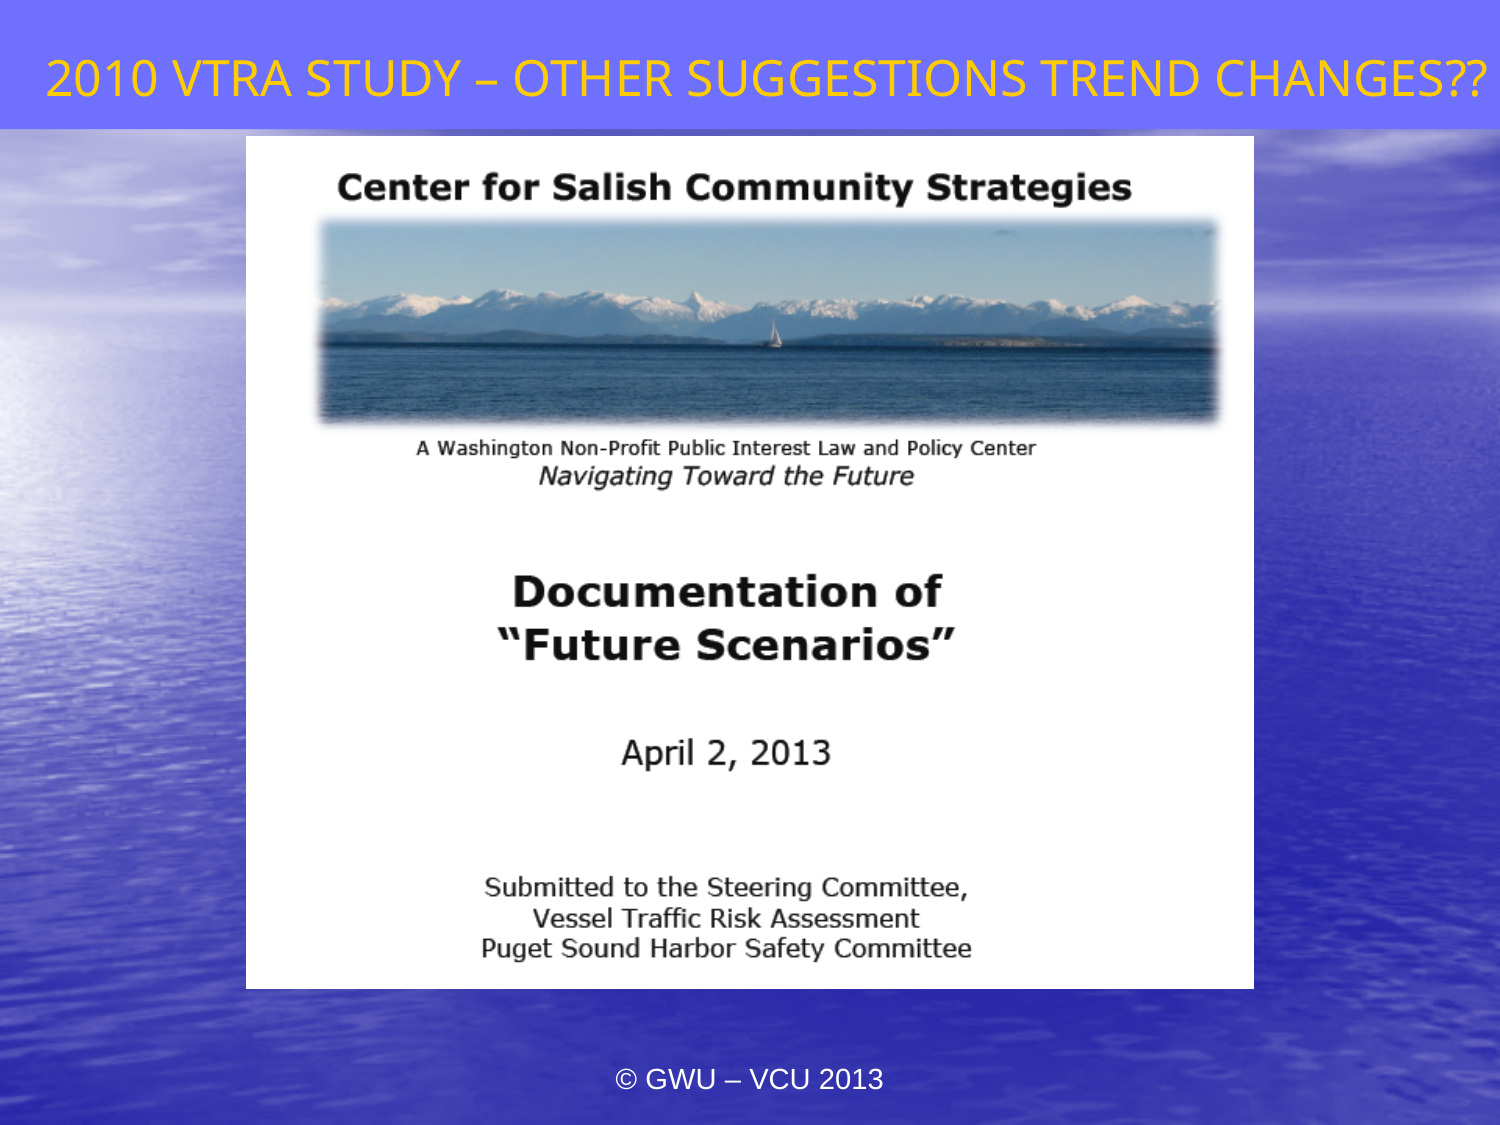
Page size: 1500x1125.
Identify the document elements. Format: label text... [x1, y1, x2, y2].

text_box 2010 VTRA STUDY – OTHER SUGGESTIONS TREND CHANGES?? [30, 39, 1500, 114]
text_box [0, 0, 1500, 130]
footer © GWU – VCU 2013 [512, 1024, 988, 1103]
picture [245, 136, 1255, 989]
